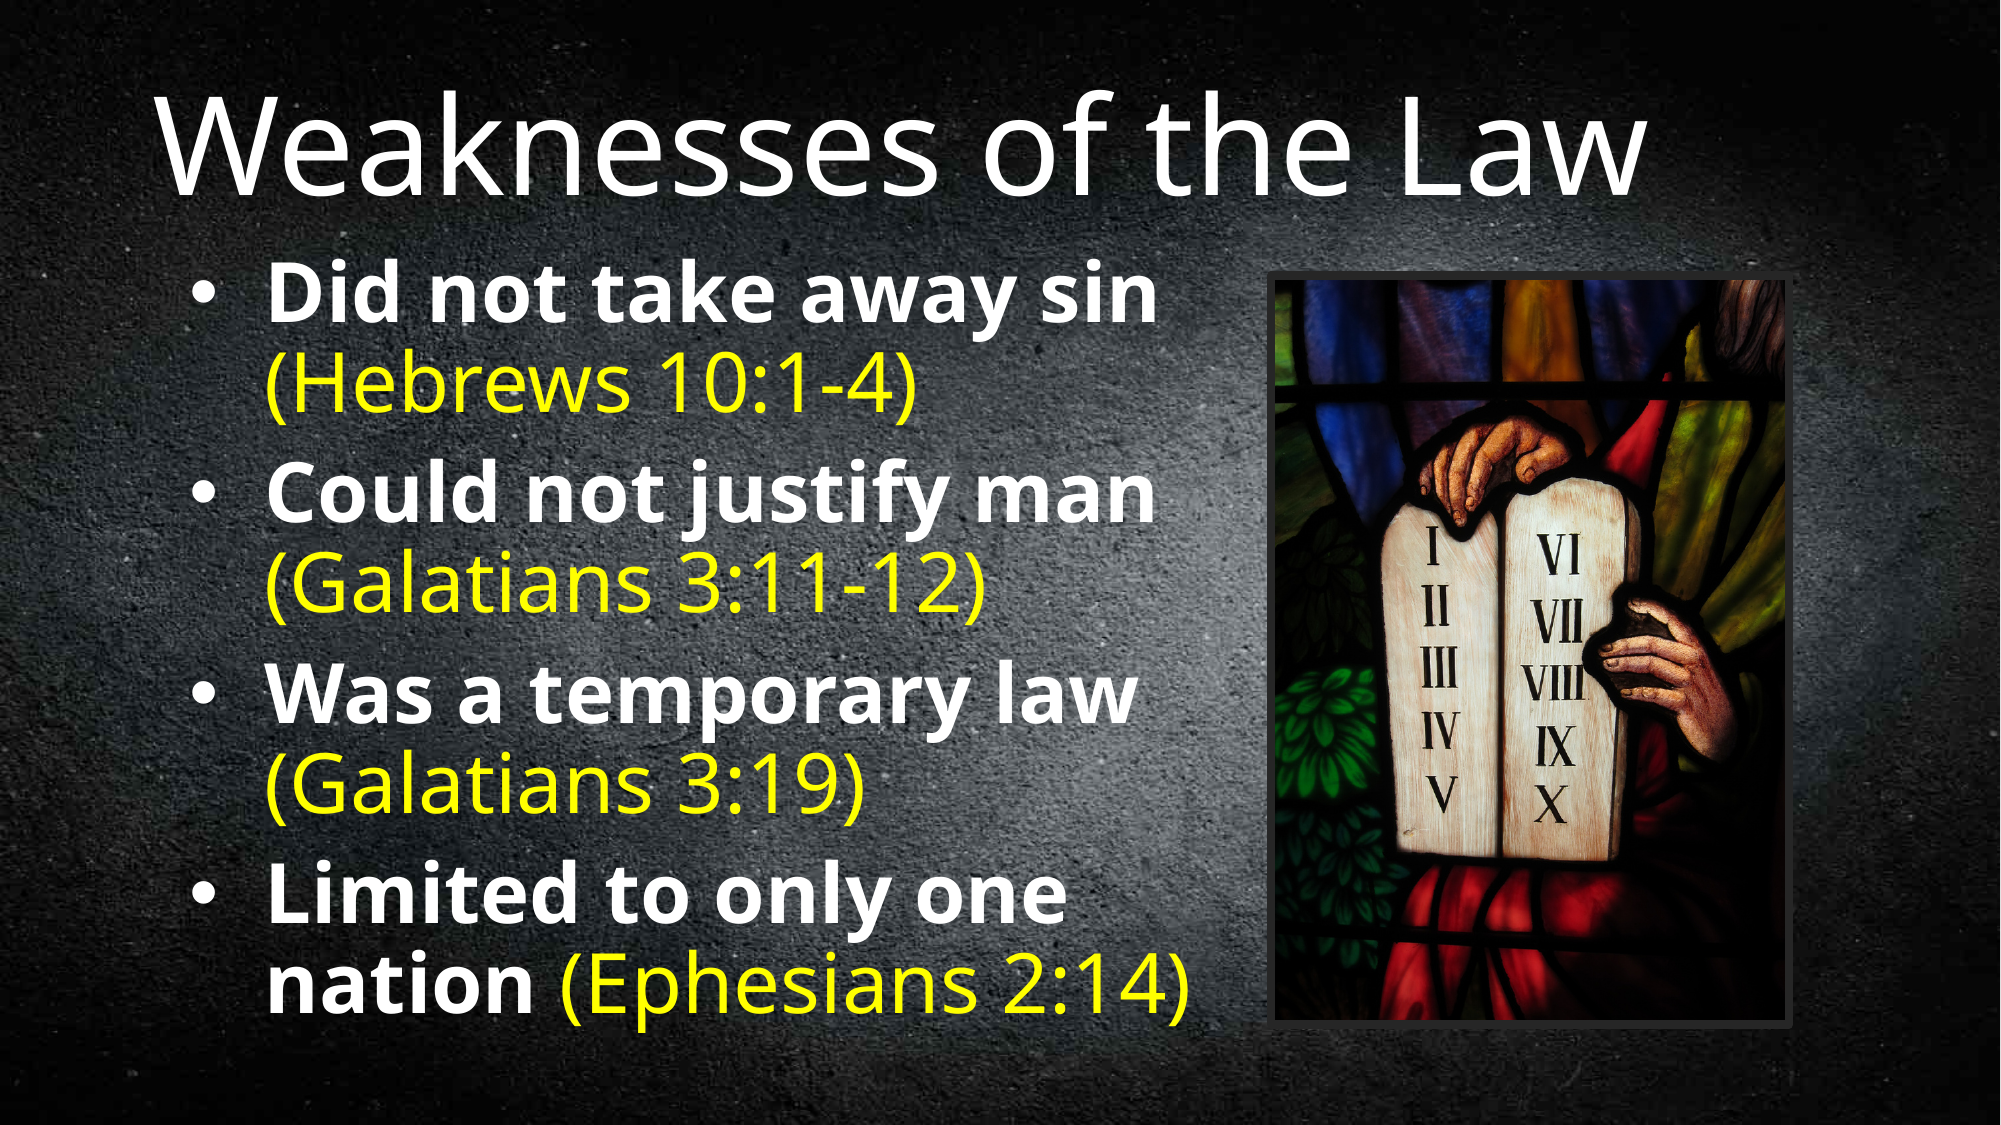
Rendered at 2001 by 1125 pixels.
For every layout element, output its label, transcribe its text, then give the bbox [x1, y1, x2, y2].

title Weaknesses of the Law [137, 59, 1863, 243]
picture [0, 0, 2001, 1125]
list Did not take away sin (Hebrews 10:1-4) Could not justify man (Galatians 3:11-12) Was a temporary law (Galatians 3:19) Limited to only one nation (Ephesians 2:14) [174, 242, 1275, 1058]
